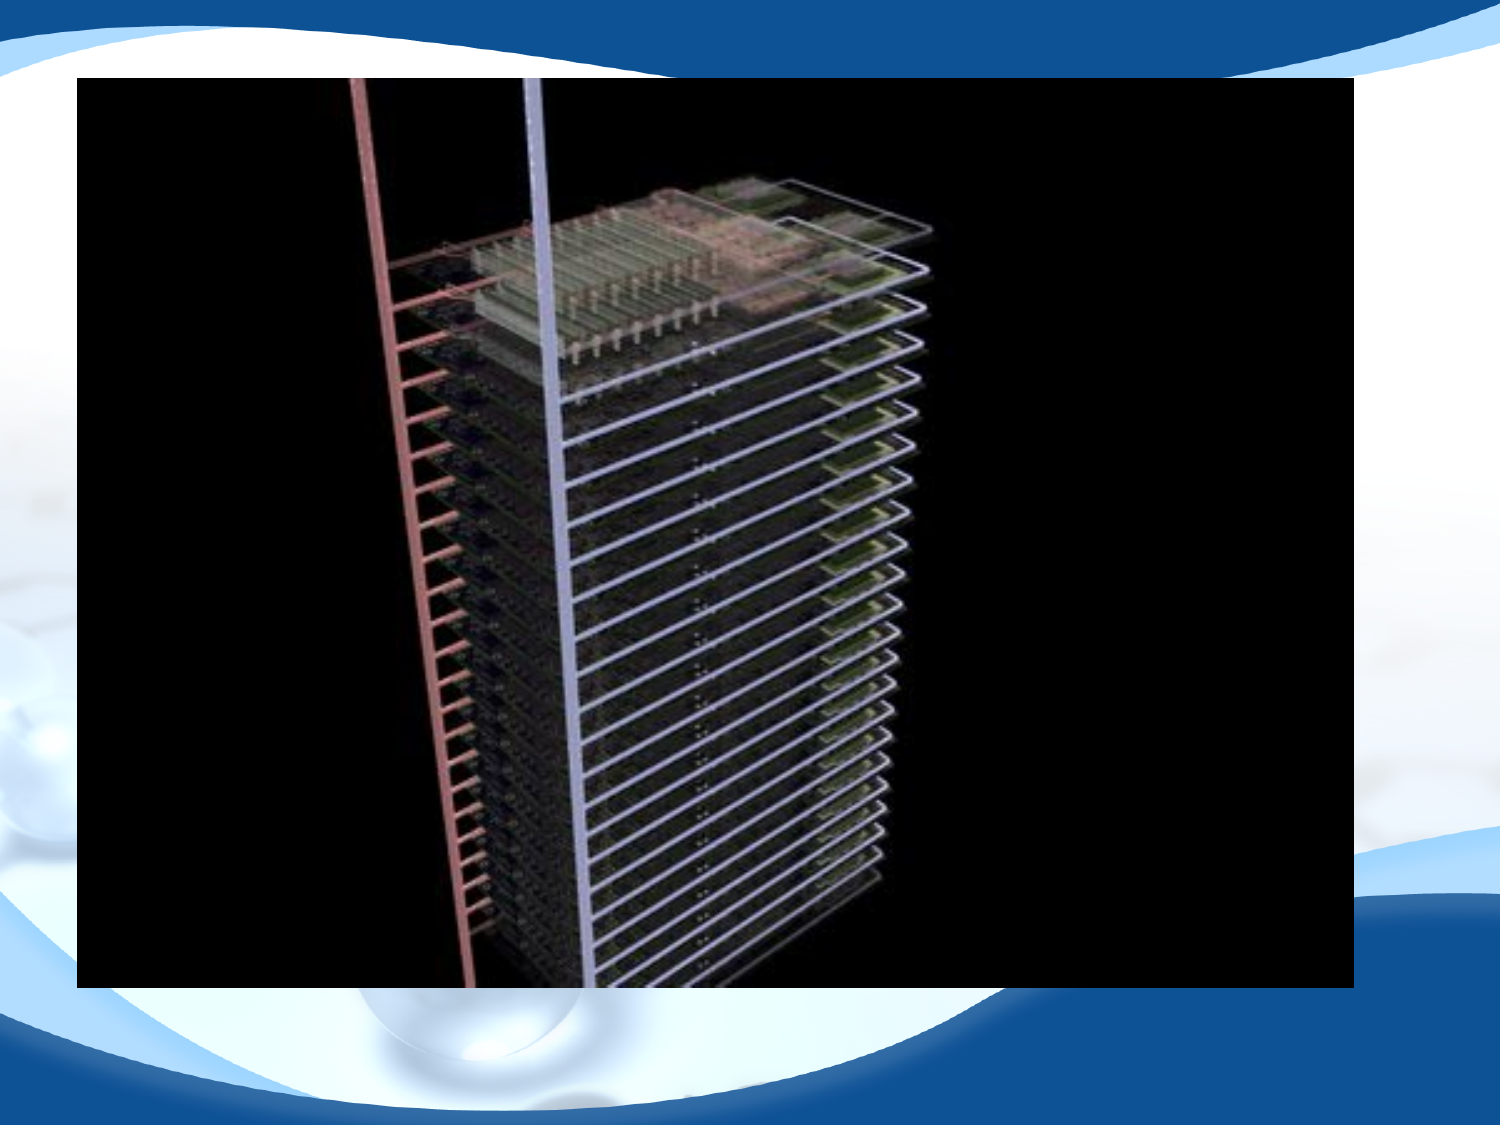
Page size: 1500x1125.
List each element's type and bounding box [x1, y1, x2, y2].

picture [0, 0, 1500, 1125]
list [76, 77, 1355, 989]
